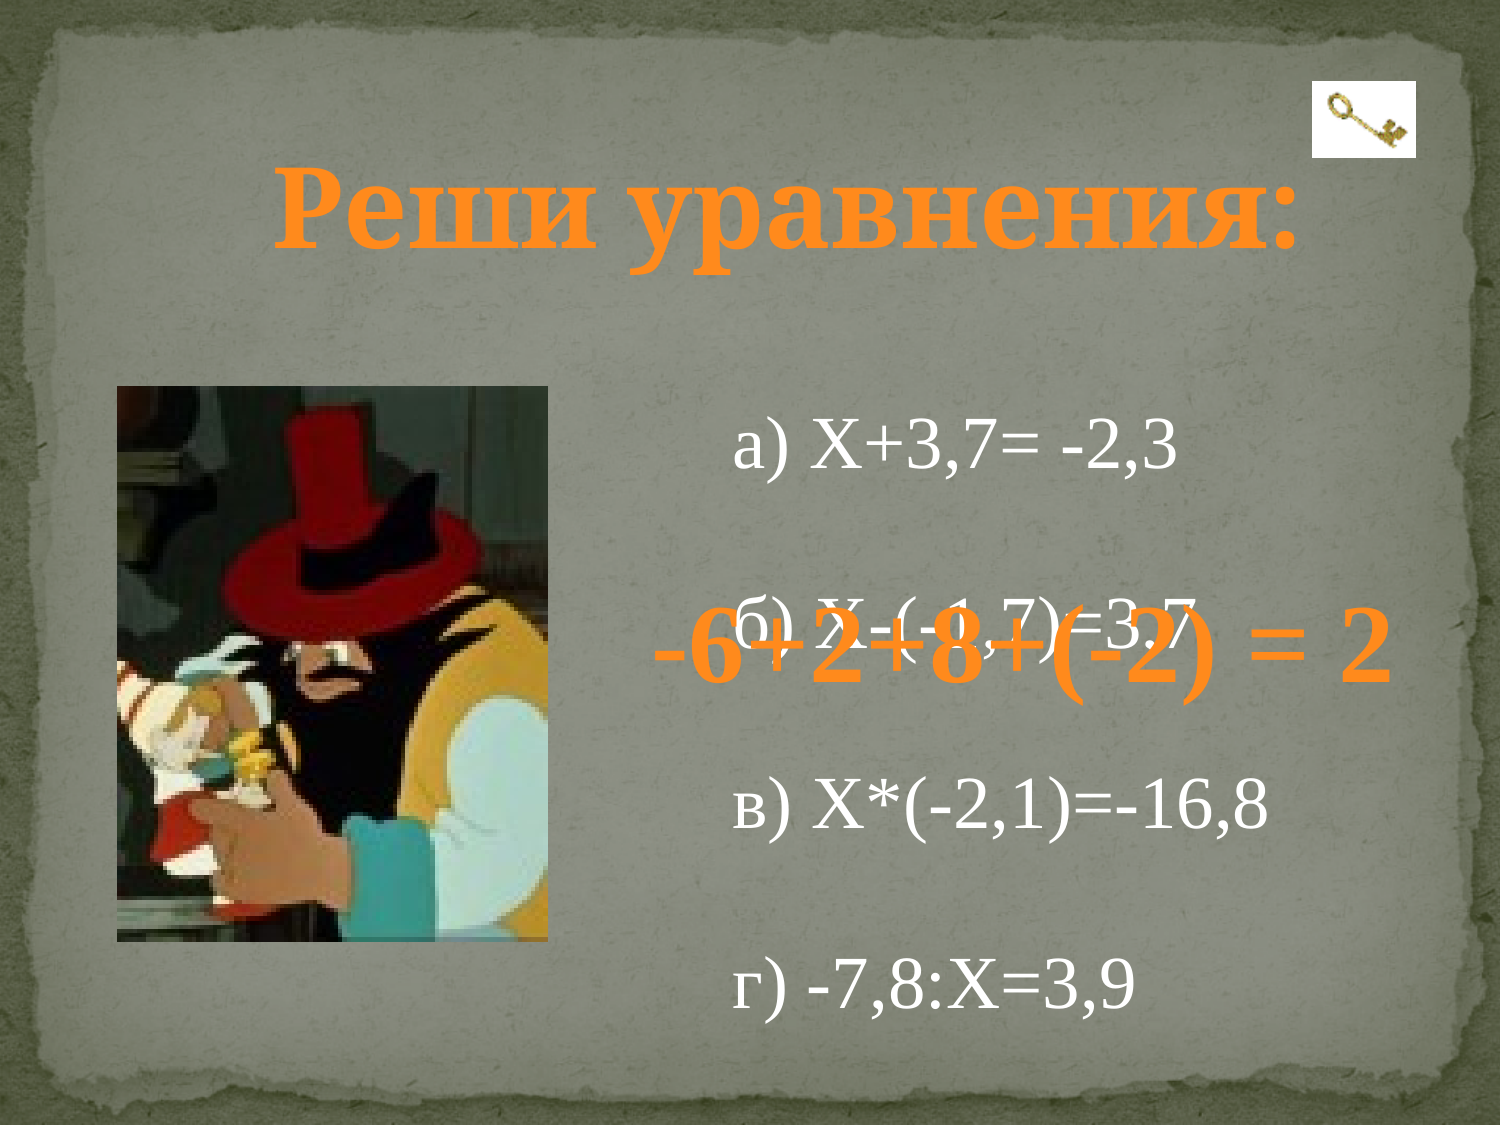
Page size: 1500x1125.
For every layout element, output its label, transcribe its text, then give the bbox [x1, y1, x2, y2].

picture [117, 386, 548, 942]
text_box -6+2+8+(-2) = 2 [636, 562, 1411, 713]
picture [1312, 81, 1416, 158]
text_box а) Х+3,7= -2,3 б) Х-(-1,7)=3,7 в) Х*(-2,1)=-16,8 г) -7,8:X=3,9 [717, 386, 1286, 562]
text_box а) Х+3,7= -2,3 б) Х-(-1,7)=3,7 в) Х*(-2,1)=-16,8 г) -7,8:X=3,9 [717, 713, 1286, 1077]
text_box Реши уравнения: [257, 128, 1318, 279]
